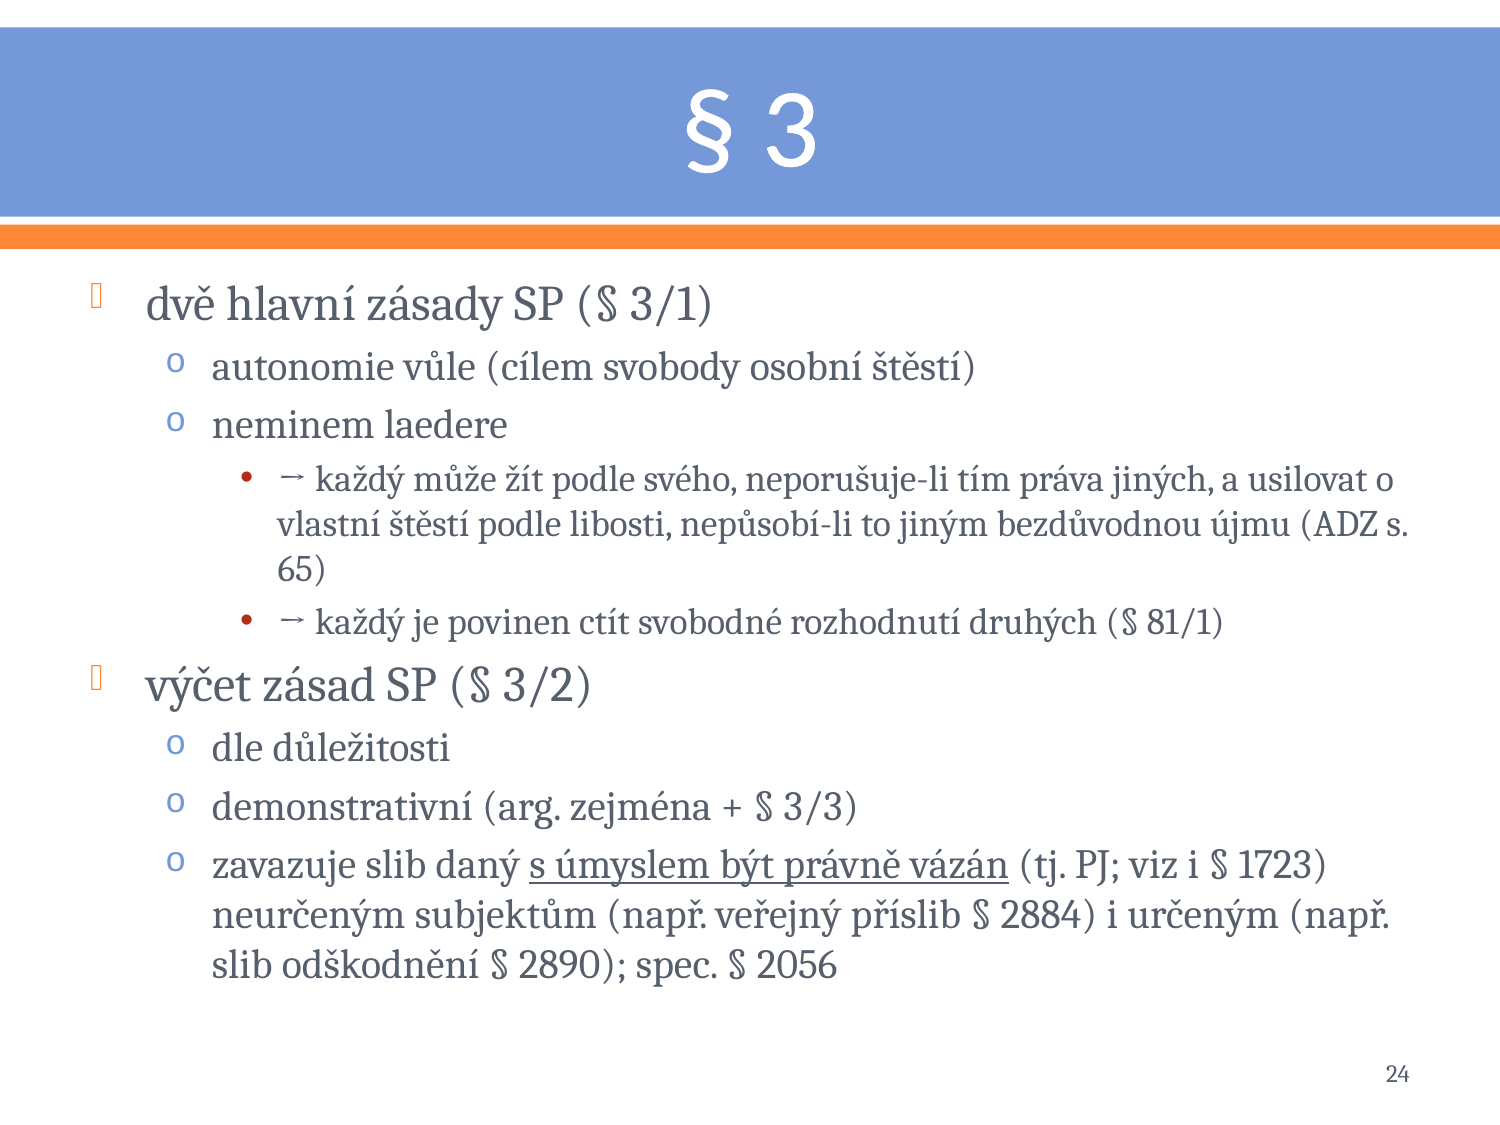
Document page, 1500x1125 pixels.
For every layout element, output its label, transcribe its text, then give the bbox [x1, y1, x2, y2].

list dvě hlavní zásady SP (§ 3/1) autonomie vůle (cílem svobody osobní štěstí) neminem laedere → každý může žít podle svého, neporušuje-li tím práva jiných, a usilovat o vlastní štěstí podle libosti, nepůsobí-li to jiným bezdůvodnou újmu (ADZ s. 65) → každý je povinen ctít svobodné rozhodnutí druhých (§ 81/1) výčet zásad SP (§ 3/2) dle důležitosti demonstrativní (arg. zejména + § 3/3) zavazuje slib daný s úmyslem být právně vázán (tj. PJ; viz i § 1723) neurčeným subjektům (např. veřejný příslib § 2884) i určeným (např. slib odškodnění § 2890); spec. § 2056 [75, 262, 1425, 1005]
slide_number 24 [1074, 1042, 1425, 1103]
title § 3 [75, 29, 1425, 213]
